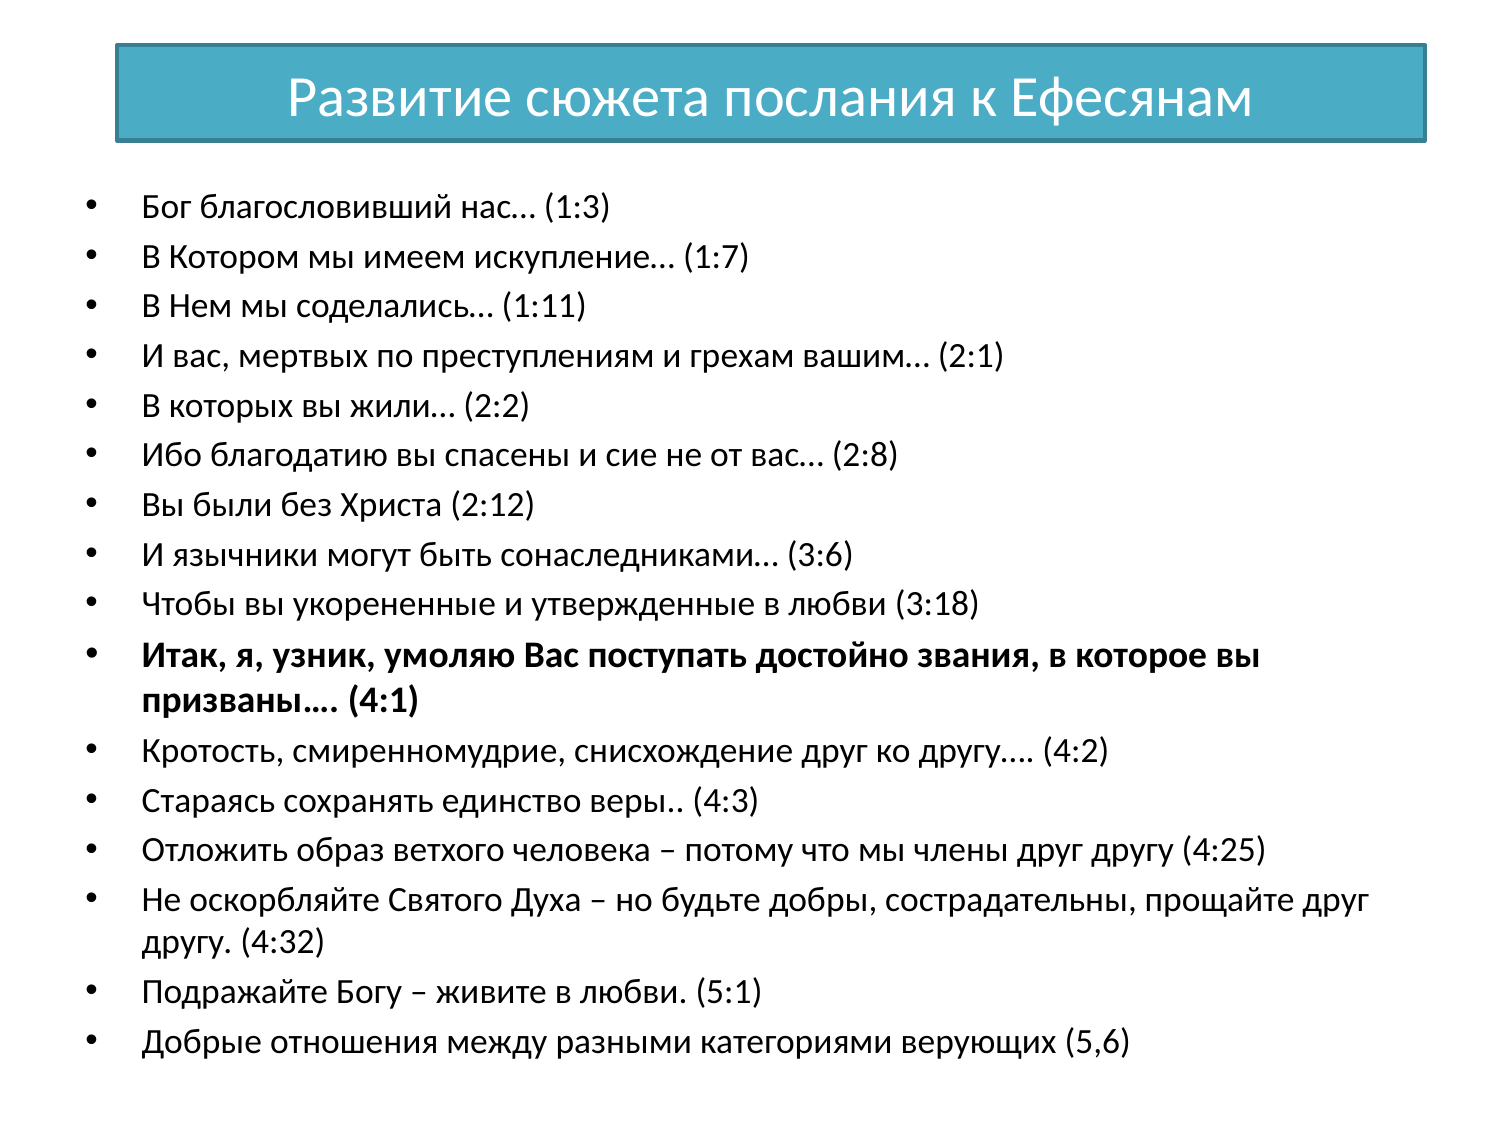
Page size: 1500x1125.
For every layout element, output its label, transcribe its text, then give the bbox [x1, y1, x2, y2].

title Развитие сюжета послания к Ефесянам [115, 43, 1427, 143]
list Бог благословивший нас… (1:3) В Котором мы имеем искупление… (1:7) В Нем мы соделались… (1:11) И вас, мертвых по преступлениям и грехам вашим… (2:1) В которых вы жили… (2:2) Ибо благодатию вы спасены и сие не от вас… (2:8) Вы были без Христа (2:12) И язычники могут быть сонаследниками… (3:6) Чтобы вы укорененные и утвержденные в любви (3:18) Итак, я, узник, умоляю Вас поступать достойно звания, в которое вы призваны…. (4:1) Кротость, смиренномудрие, снисхождение друг ко другу…. (4:2) Стараясь сохранять единство веры.. (4:3) Отложить образ ветхого человека – потому что мы члены друг другу (4:25) Не оскорбляйте Святого Духа – но будьте добры, сострадательны, прощайте друг другу. (4:32) Подражайте Богу – живите в любви. (5:1) Добрые отношения между разными категориями верующих (5,6) [70, 175, 1421, 982]
